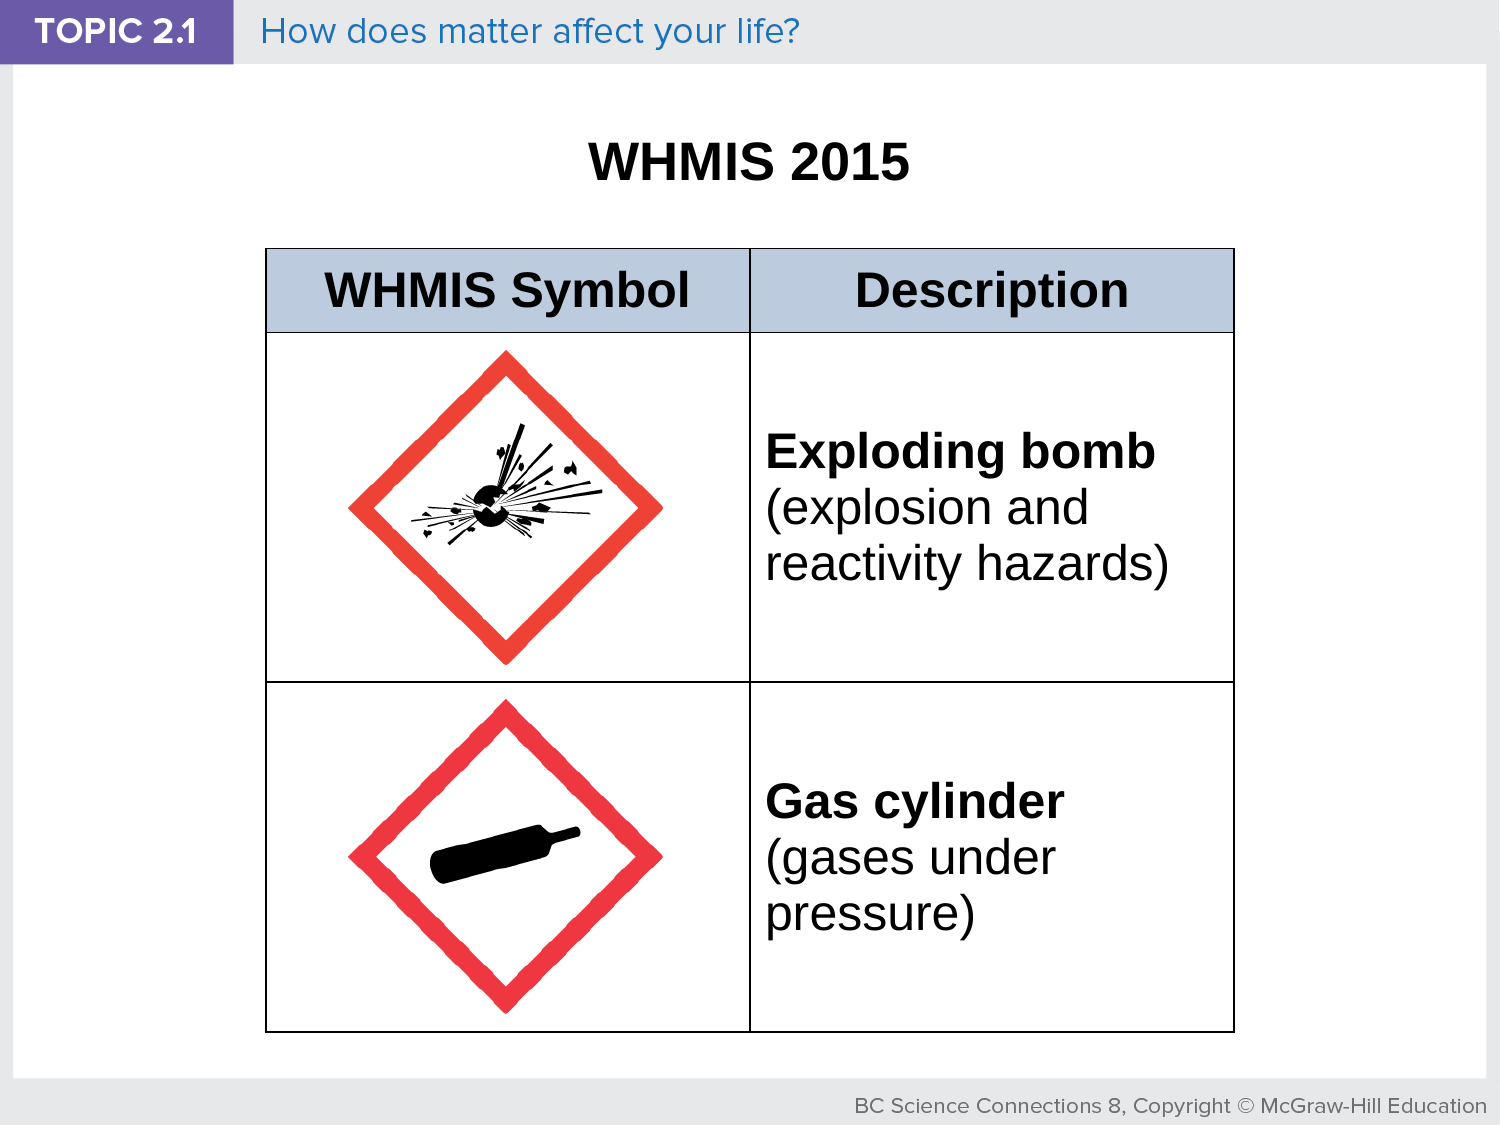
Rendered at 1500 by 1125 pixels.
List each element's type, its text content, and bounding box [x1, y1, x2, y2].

picture [0, 0, 1500, 1125]
title WHMIS 2015 [103, 76, 1397, 249]
table_header Description [751, 249, 1233, 332]
table_cell [267, 333, 749, 681]
table_cell Gas cylinder (gases under pressure) [751, 683, 1233, 1031]
table_header WHMIS Symbol [267, 249, 749, 332]
table_cell [267, 683, 749, 1031]
table_cell Exploding bomb (explosion and reactivity hazards) [751, 333, 1233, 681]
